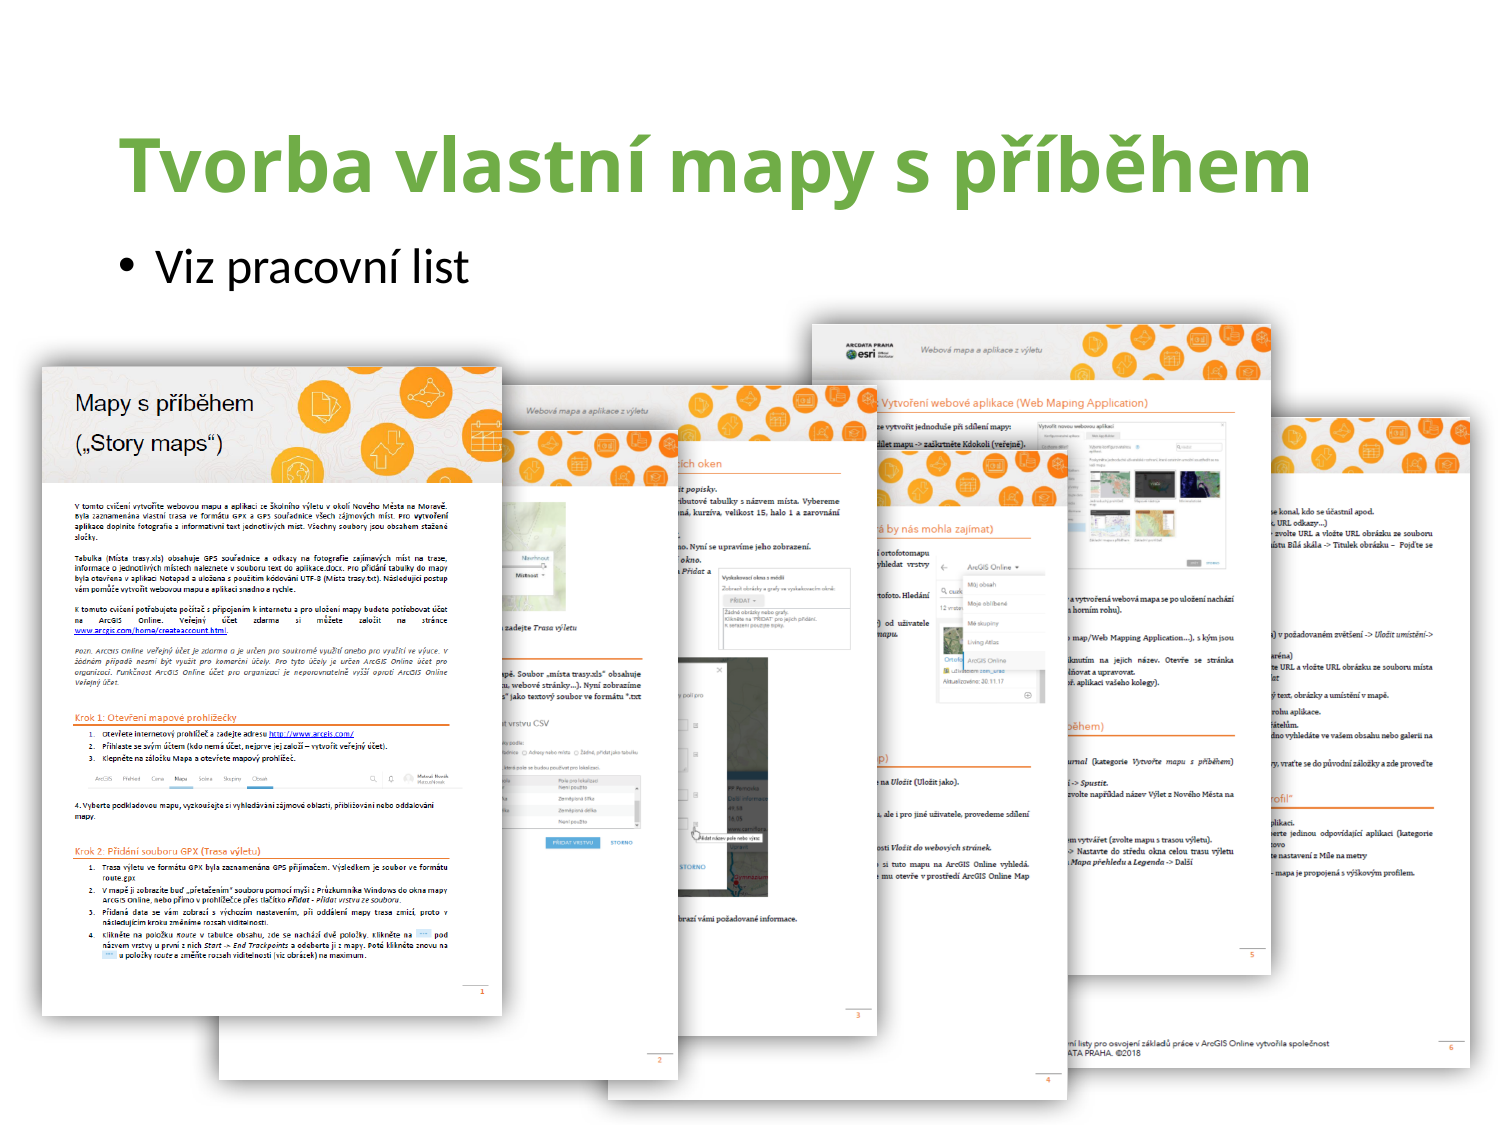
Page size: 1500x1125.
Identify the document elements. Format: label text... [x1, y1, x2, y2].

picture [42, 324, 1470, 1100]
list Viz pracovní list [103, 232, 1397, 417]
title Tvorba vlastní mapy s příběhem [103, 59, 1397, 232]
